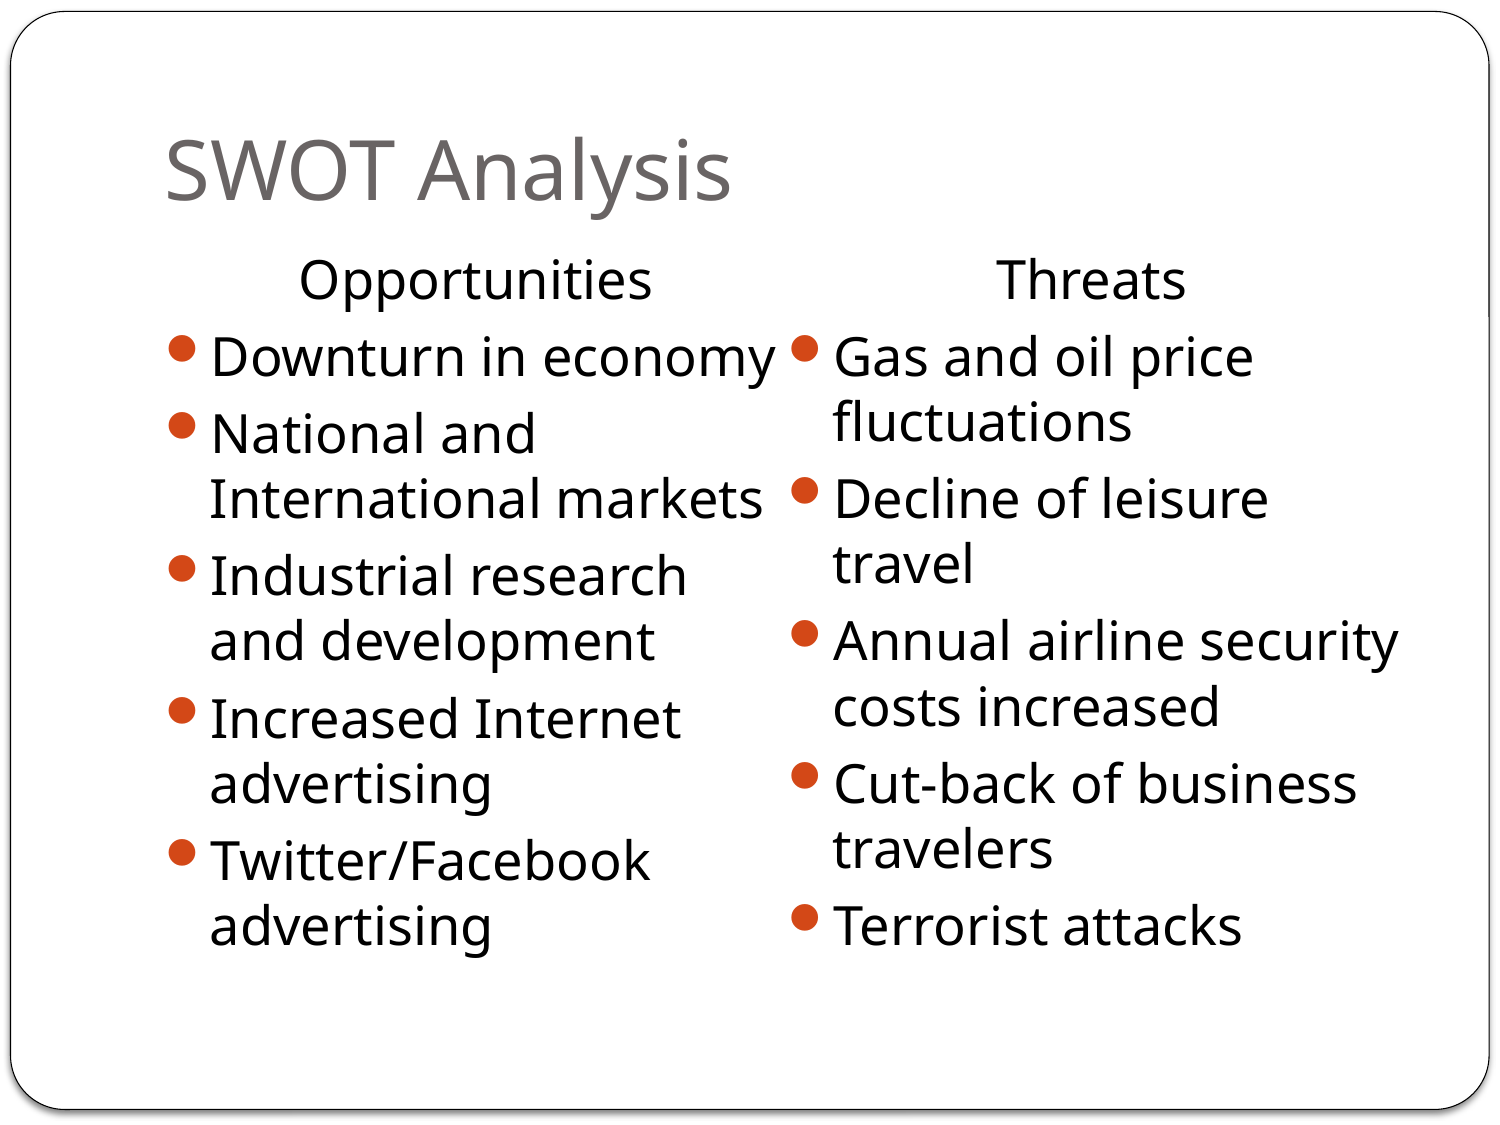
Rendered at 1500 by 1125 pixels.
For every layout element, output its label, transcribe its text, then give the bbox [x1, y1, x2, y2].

title SWOT Analysis [150, 45, 1425, 233]
list Opportunities Downturn in economy National and International markets Industrial research and development Increased Internet advertising Twitter/Facebook advertising Threats Gas and oil price fluctuations Decline of leisure travel Annual airline security costs increased Cut-back of business travelers Terrorist attacks [150, 237, 1425, 988]
